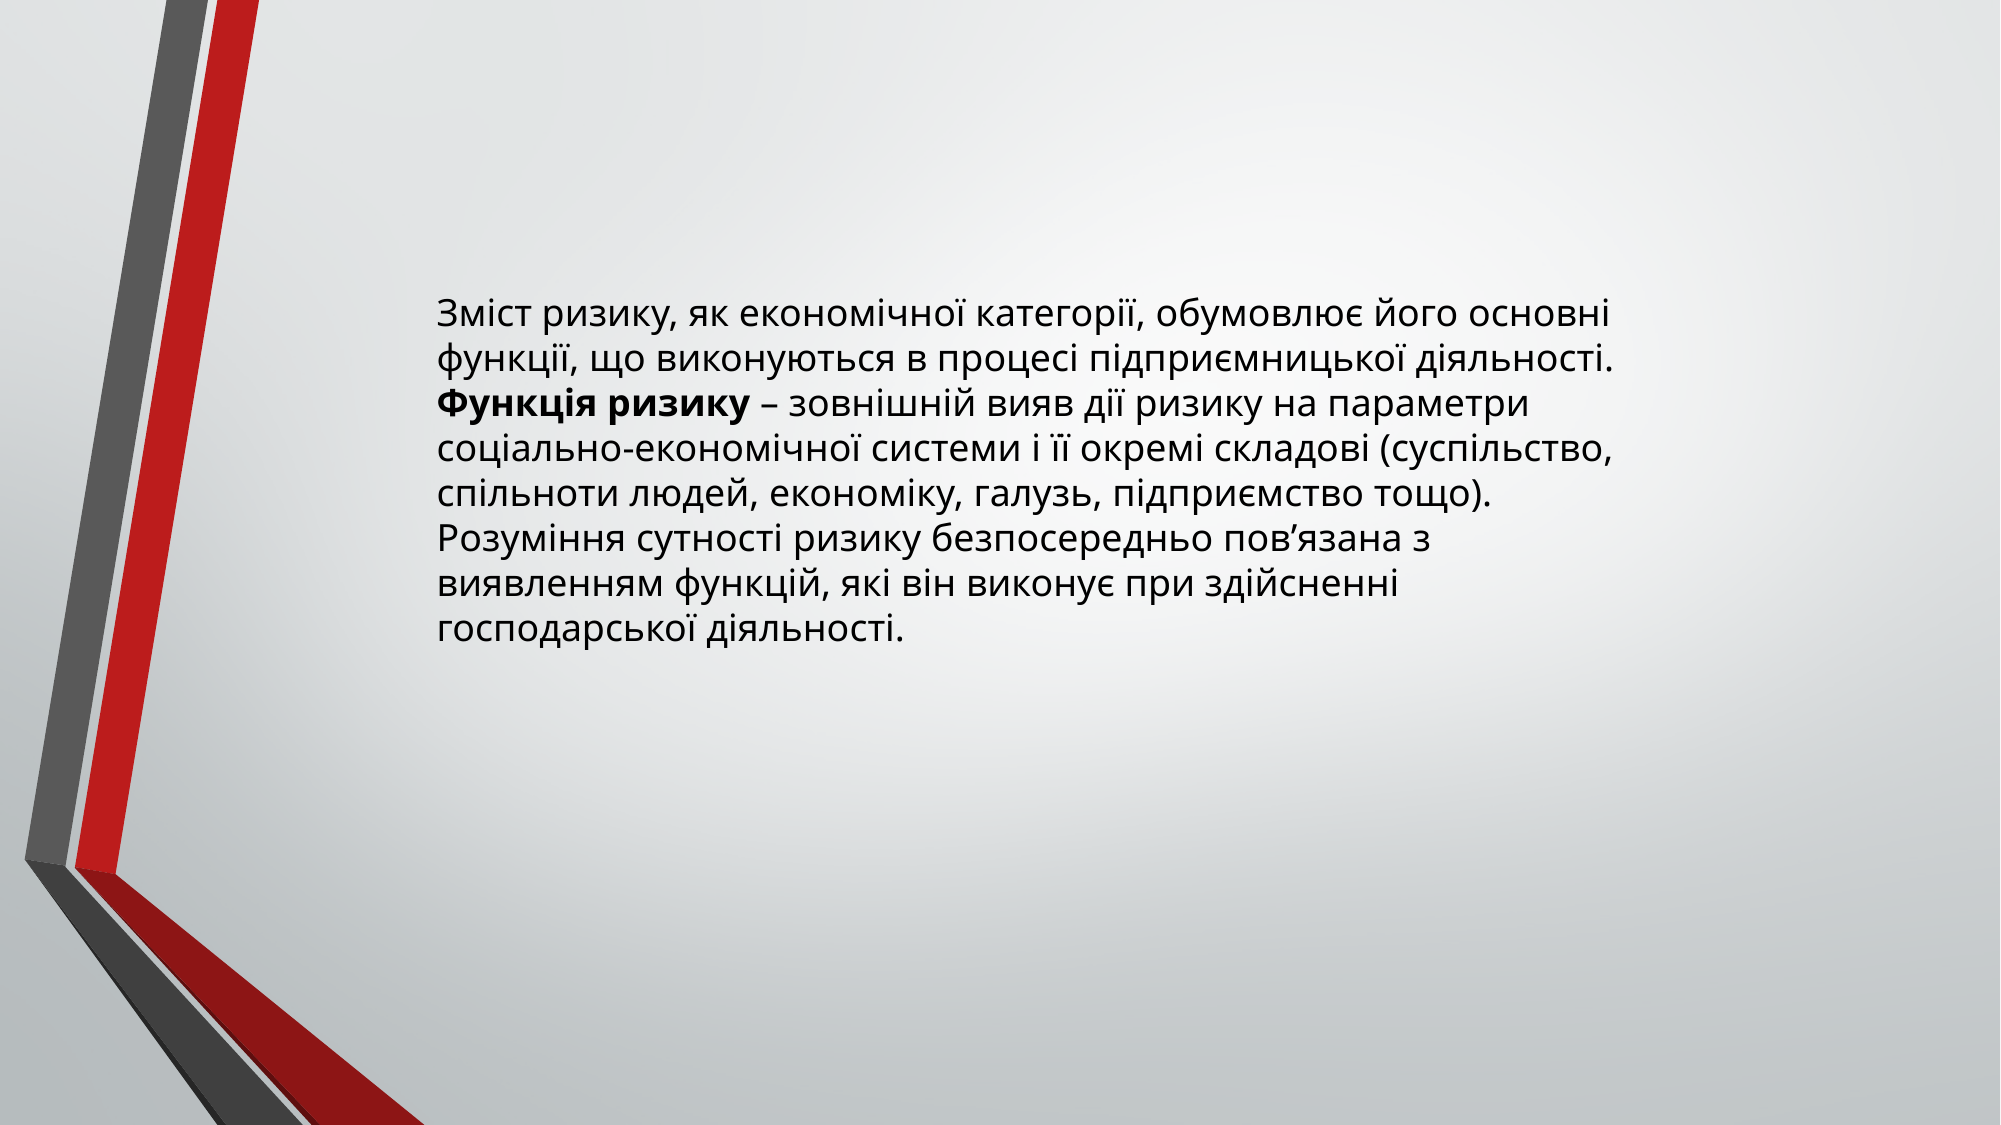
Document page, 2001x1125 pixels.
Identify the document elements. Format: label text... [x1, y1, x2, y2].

text_box Зміст ризику, як економічної категорії, обумовлює його основні функції, що виконуються в процесі підприємницької діяльності. Функція ризику – зовнішній вияв дії ризику на параметри соціально-економічної системи і її окремі складові (суспільство, спільноти людей, економіку, галузь, підприємство тощо). Розуміння сутності ризику безпосередньо пов’язана з виявленням функцій, які він виконує при здійсненні господарської діяльності. [421, 281, 1635, 657]
